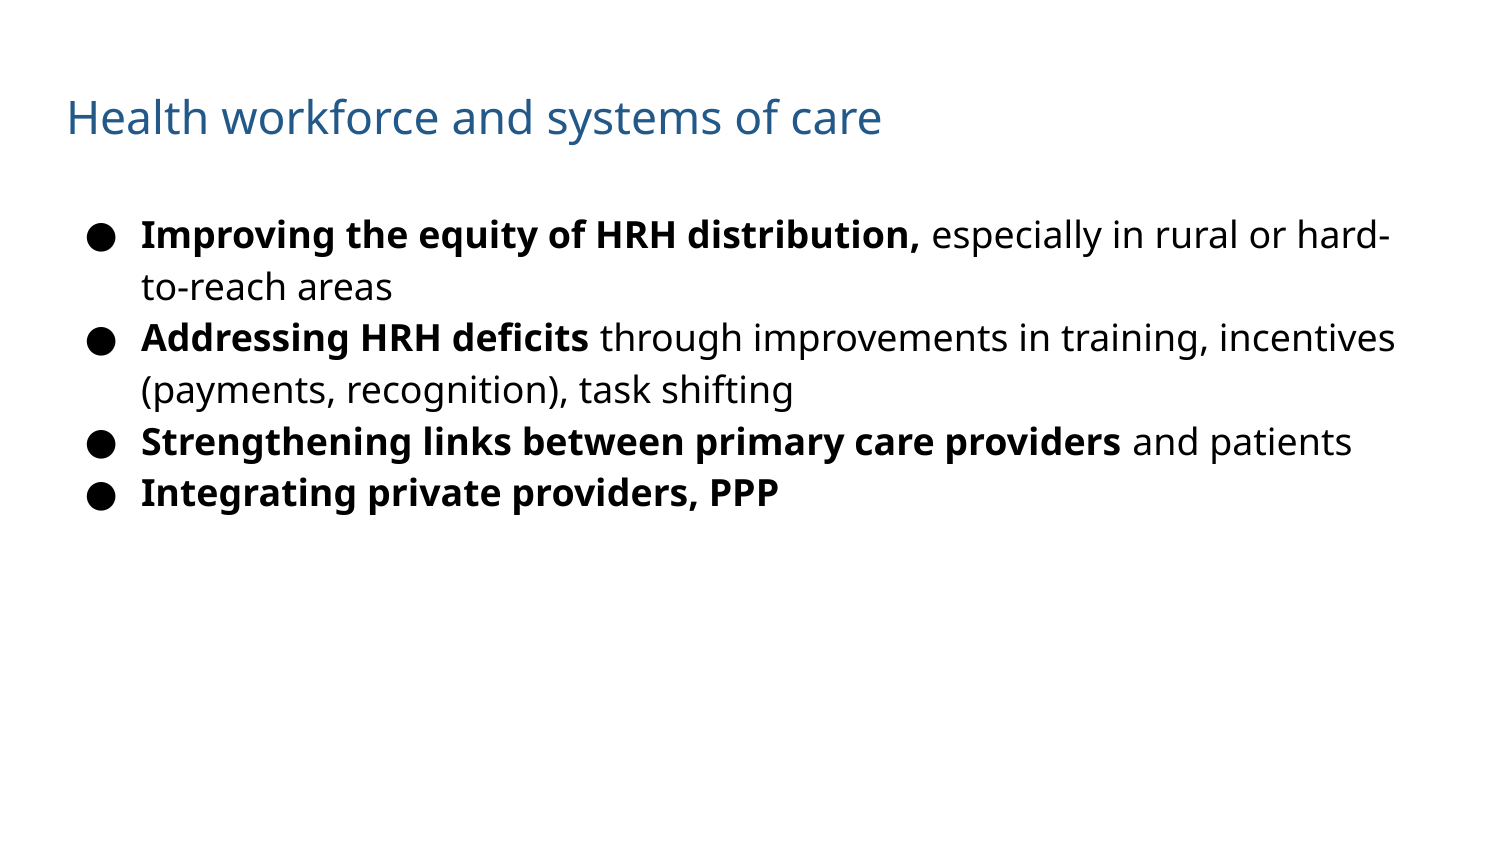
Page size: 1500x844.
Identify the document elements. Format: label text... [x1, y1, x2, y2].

list Improving the equity of HRH distribution, especially in rural or hard-to-reach areas Addressing HRH deficits through improvements in training, incentives (payments, recognition), task shifting Strengthening links between primary care providers and patients Integrating private providers, PPP [51, 189, 1449, 750]
title Health workforce and systems of care [51, 72, 1449, 167]
